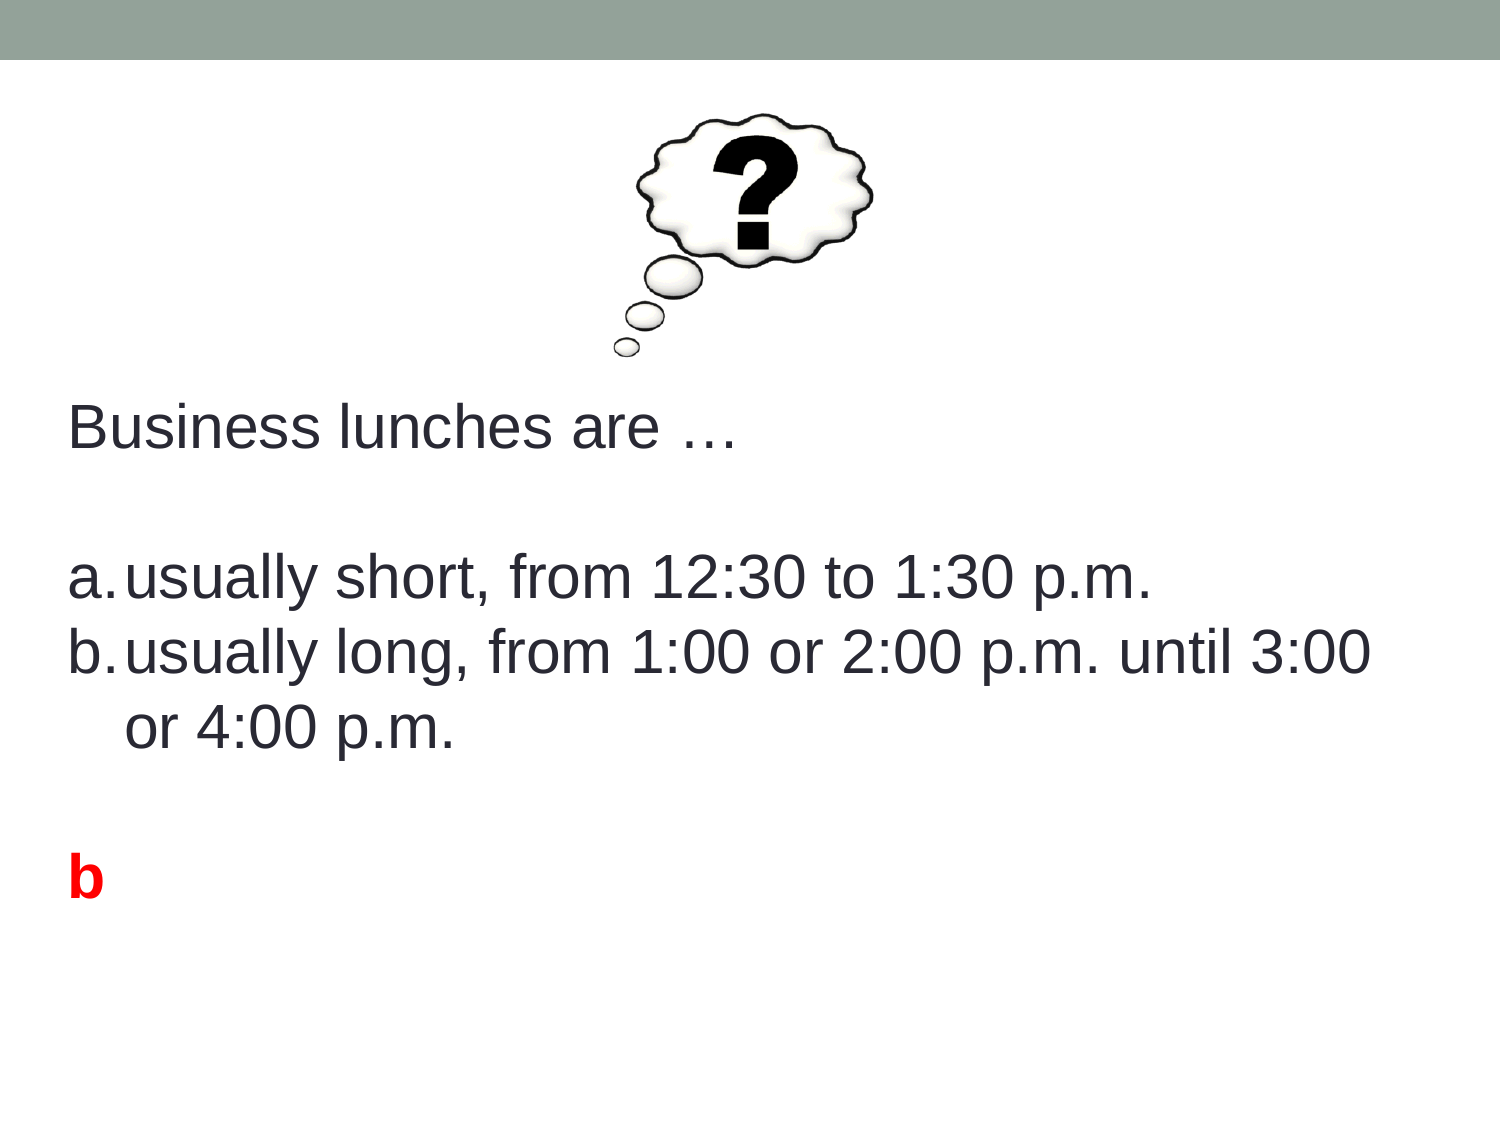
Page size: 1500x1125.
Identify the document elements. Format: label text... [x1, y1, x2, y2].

picture [608, 101, 881, 374]
text_box Business lunches are … usually short, from 12:30 to 1:30 p.m. usually long, from 1:00 or 2:00 p.m. until 3:00 or 4:00 p.m. b [53, 379, 1447, 919]
